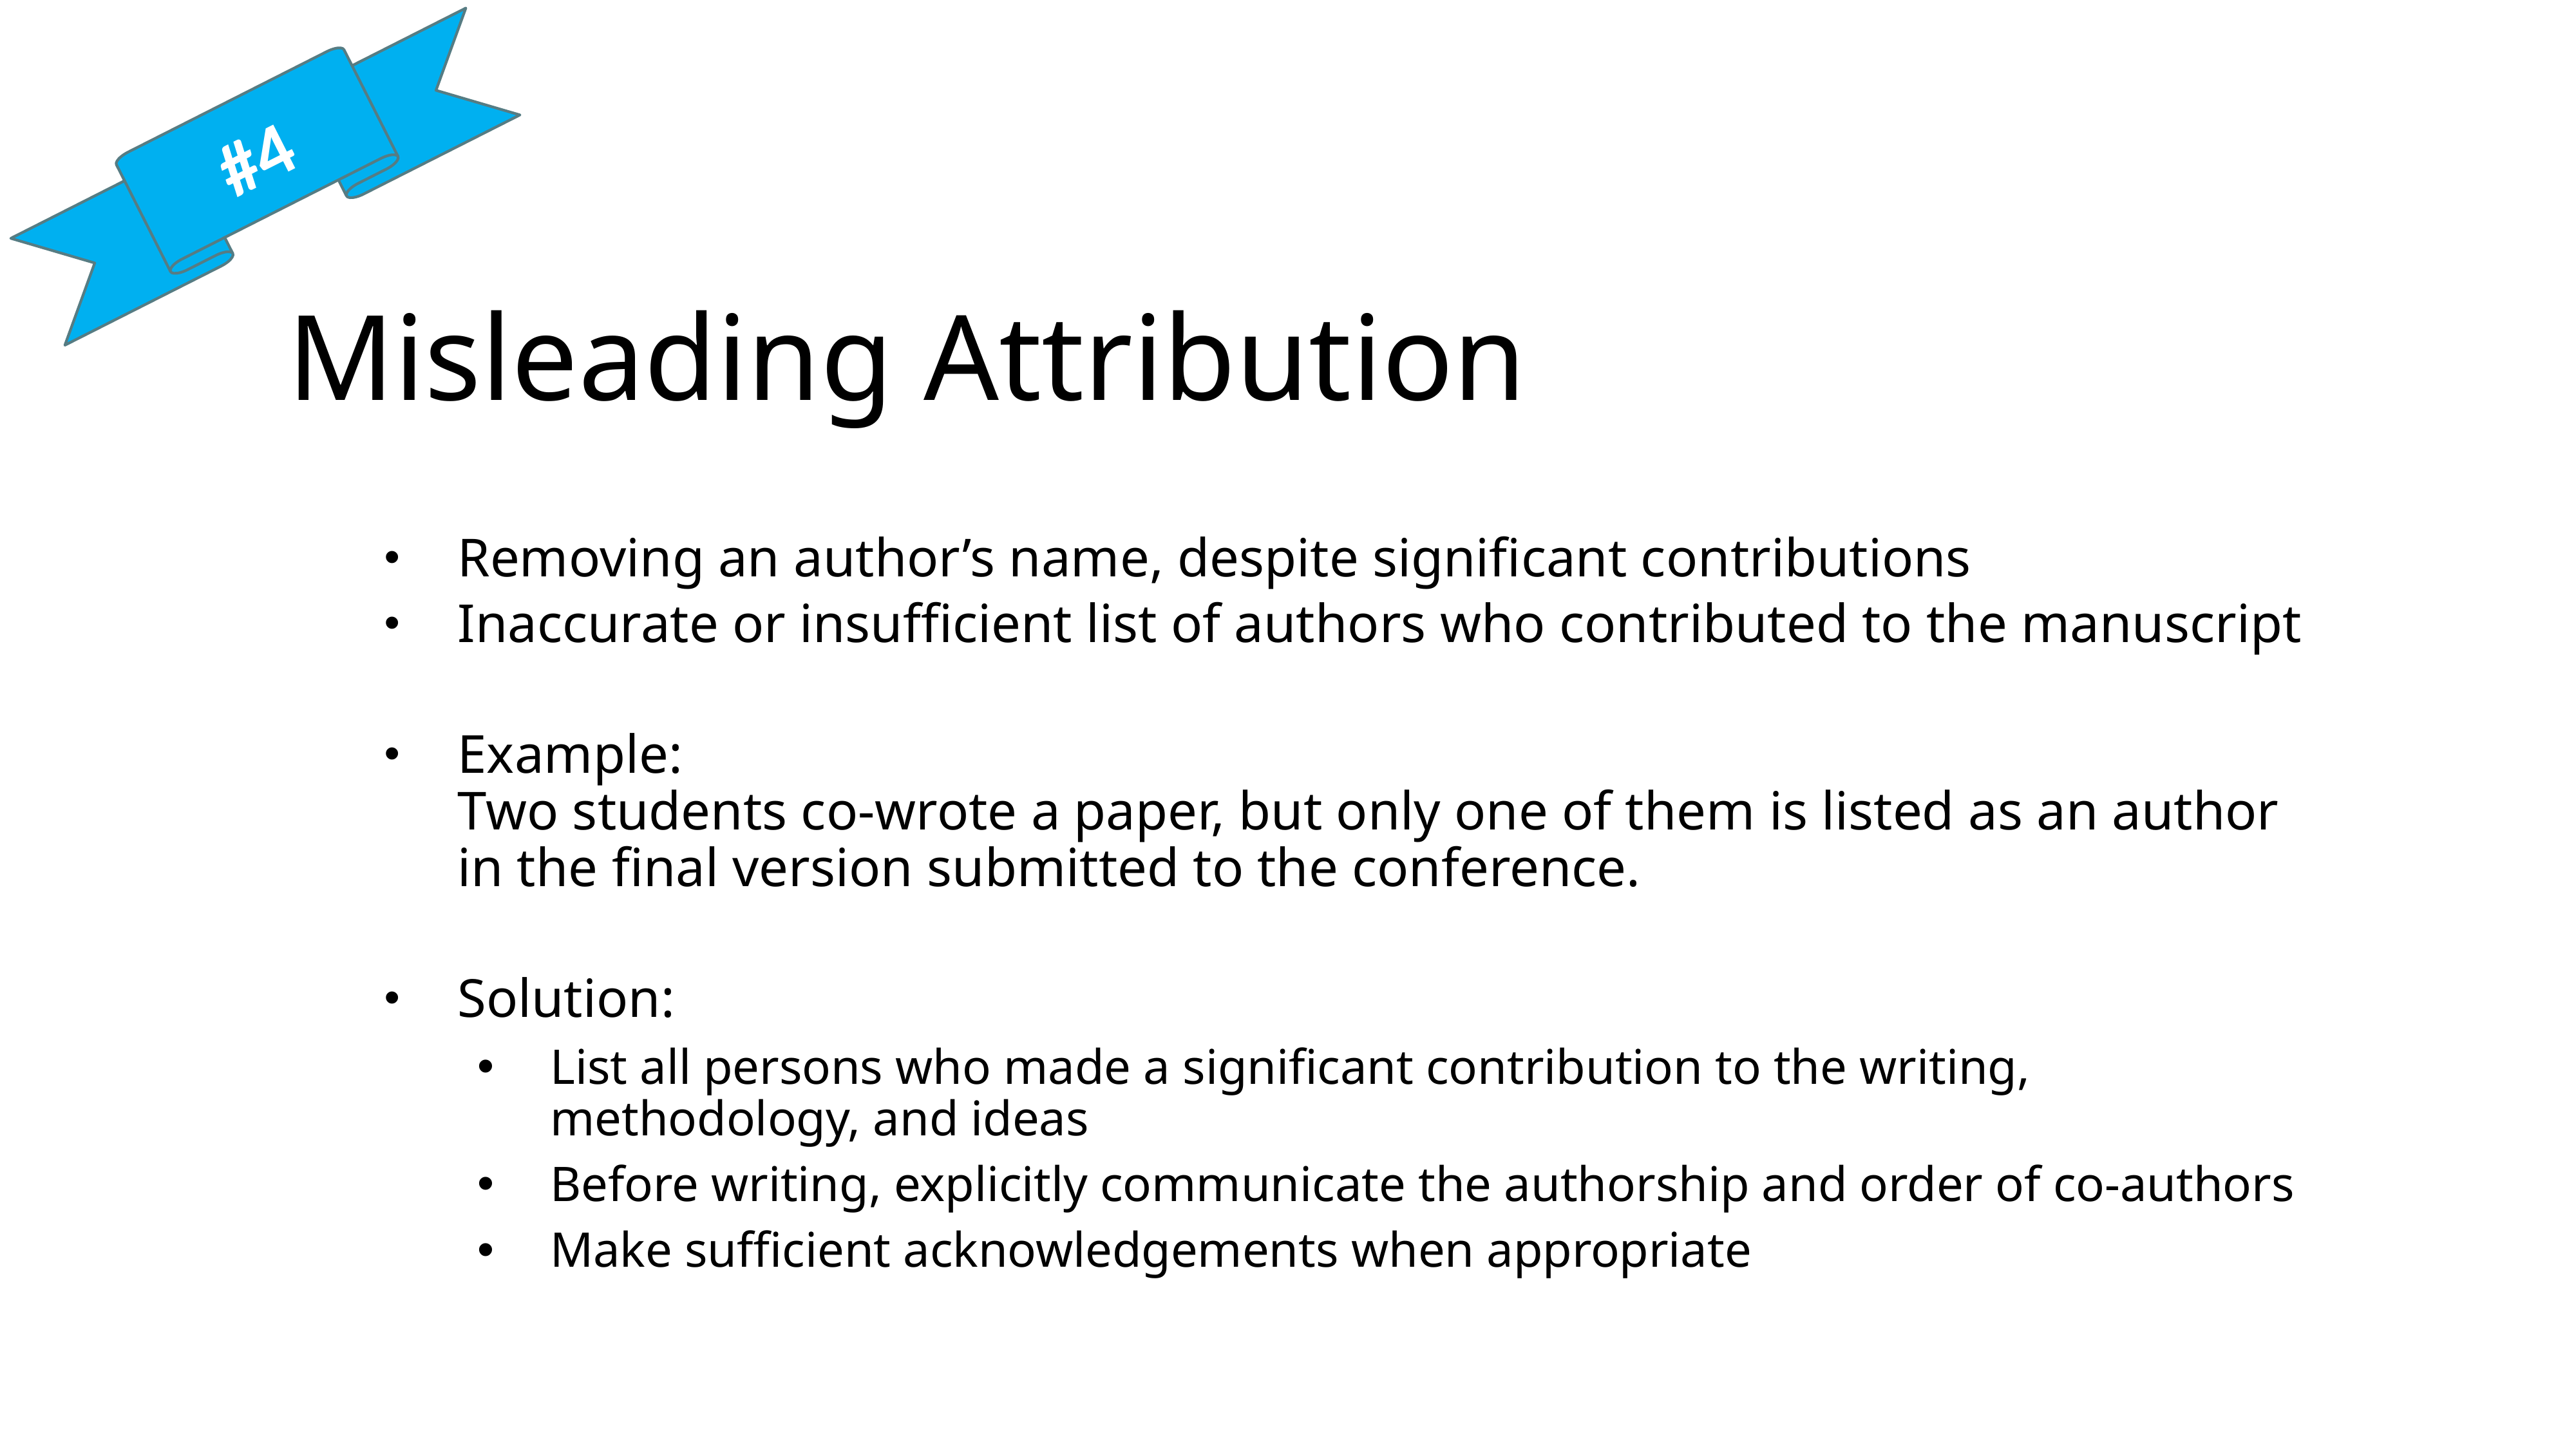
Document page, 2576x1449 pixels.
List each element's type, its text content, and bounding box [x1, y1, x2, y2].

title Misleading Attribution [0, 224, 1922, 500]
list Removing an author’s name, despite significant contributions Inaccurate or insufficient list of authors who contributed to the manuscript Example: Two students co-wrote a paper, but only one of them is listed as an author in the final version submitted to the conference. Solution: List all persons who made a significant contribution to the writing, methodology, and ideas Before writing, explicitly communicate the authorship and order of co-authors Make sufficient acknowledgements when appropriate [355, 526, 2329, 1321]
text_box #4 [10, 8, 520, 345]
